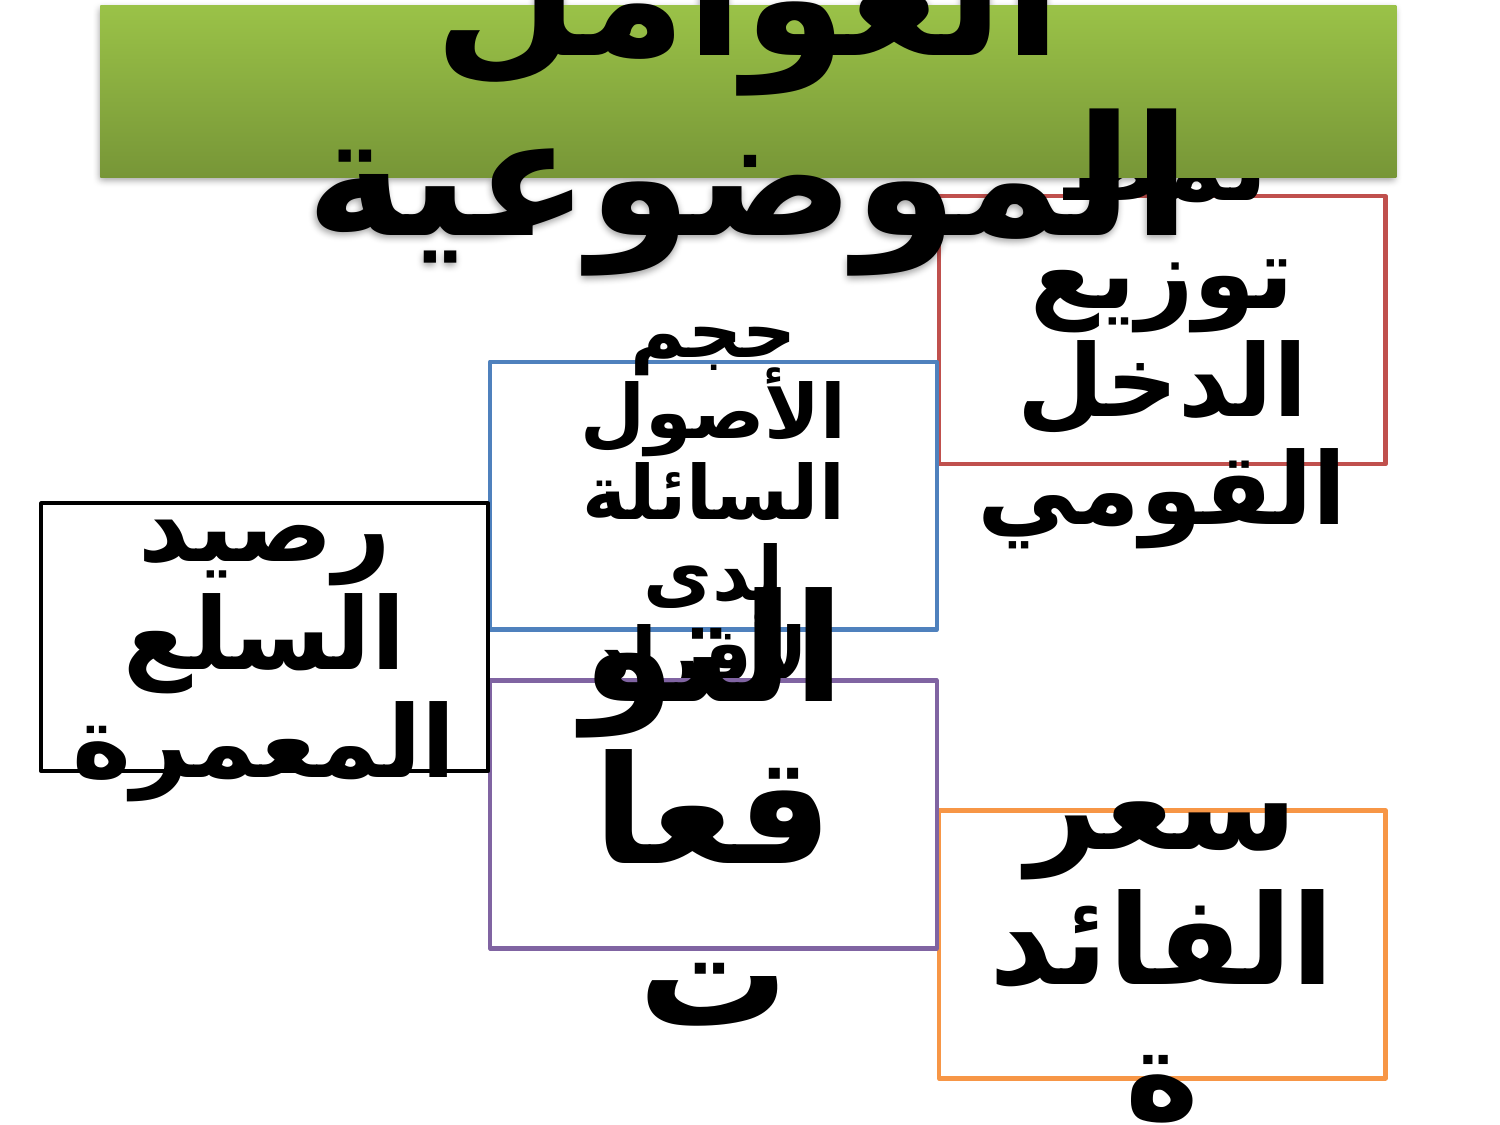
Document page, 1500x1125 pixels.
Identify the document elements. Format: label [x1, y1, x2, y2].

text_box [41, 0, 1471, 1095]
